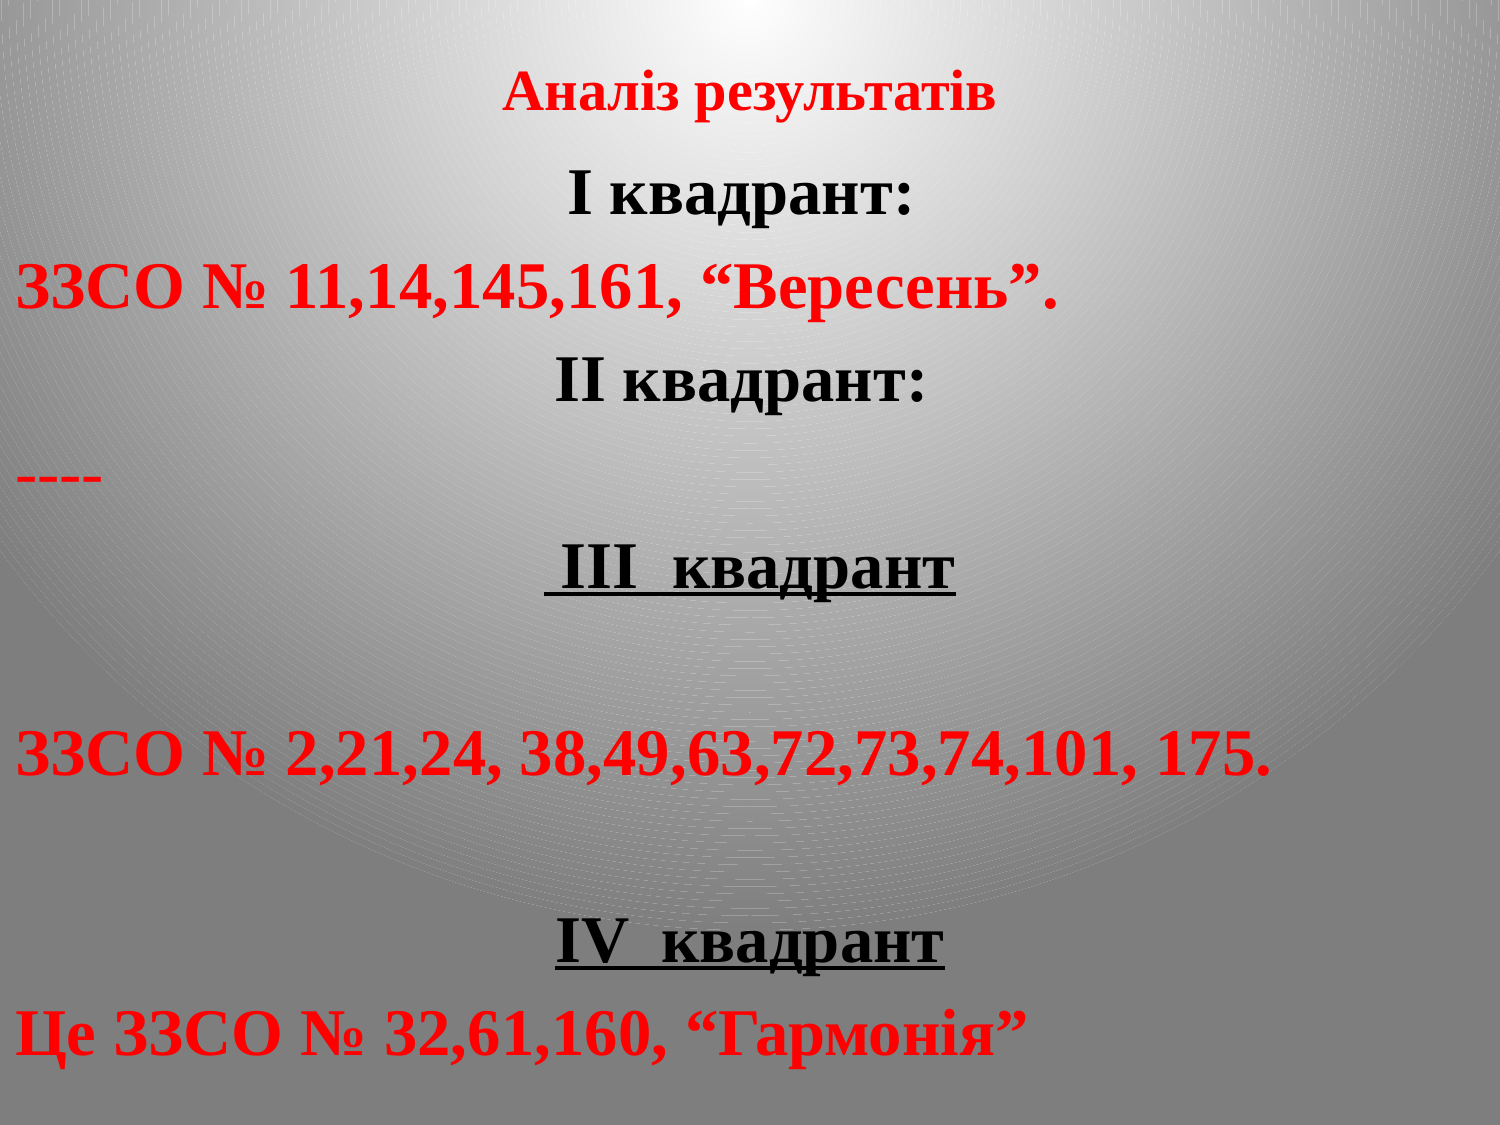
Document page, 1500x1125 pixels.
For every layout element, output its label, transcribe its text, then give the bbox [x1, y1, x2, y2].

list І квадрант: ЗЗСО № 11,14,145,161, “Вересень”. ІІ квадрант: ---- ІІІ квадрант ЗЗСО № 2,21,24, 38,49,63,72,73,74,101, 175. ІV квадрант Це ЗЗСО № 32,61,160, “Гармонія” [0, 140, 1500, 1125]
title Аналіз результатів [75, 45, 1425, 129]
